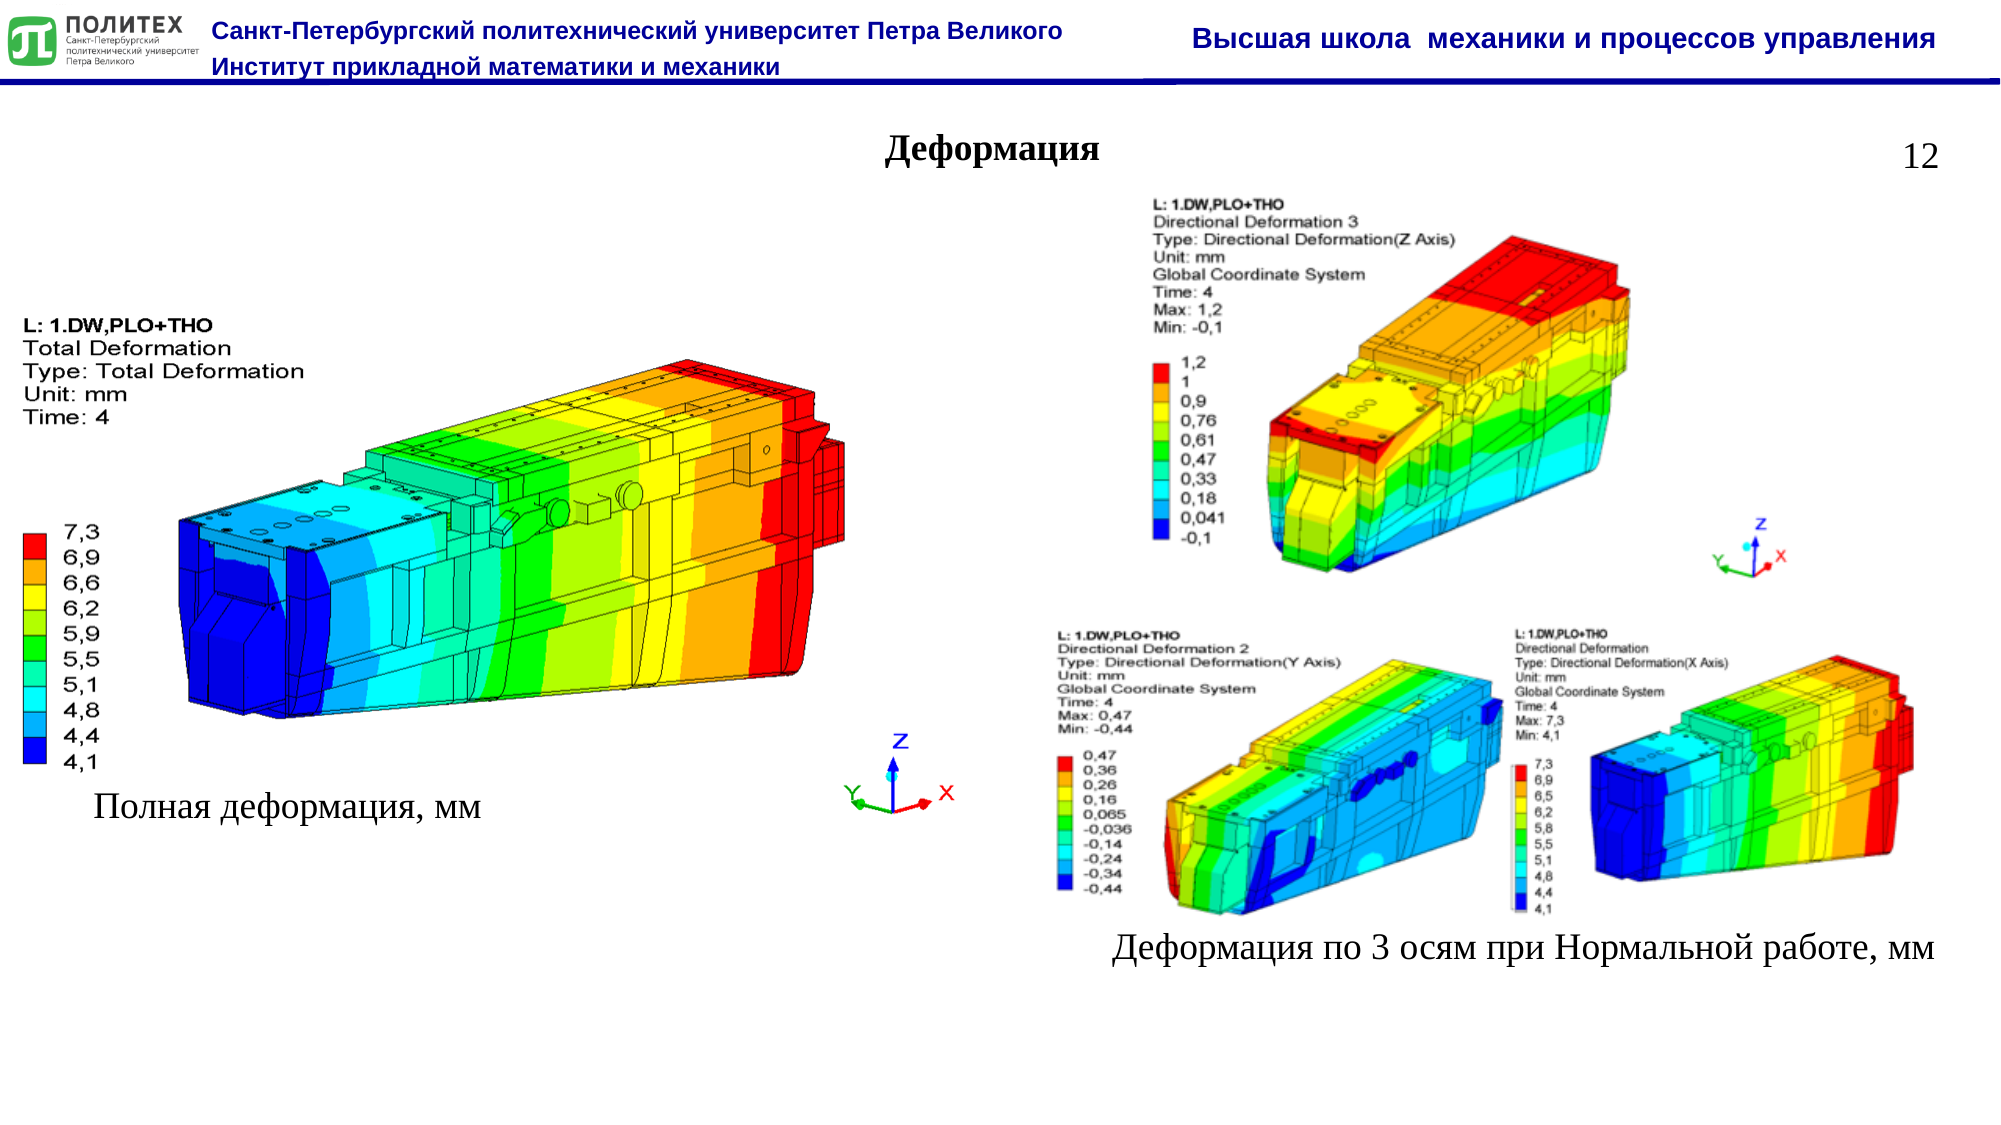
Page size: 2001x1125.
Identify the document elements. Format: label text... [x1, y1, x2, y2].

text_box Деформация по 3 осям при Нормальной работе, мм [1097, 914, 2000, 975]
text_box 12 [1887, 124, 1959, 184]
picture [3, 5, 206, 77]
picture [0, 292, 975, 833]
text_box Деформация [870, 115, 1130, 176]
picture [999, 179, 1940, 946]
